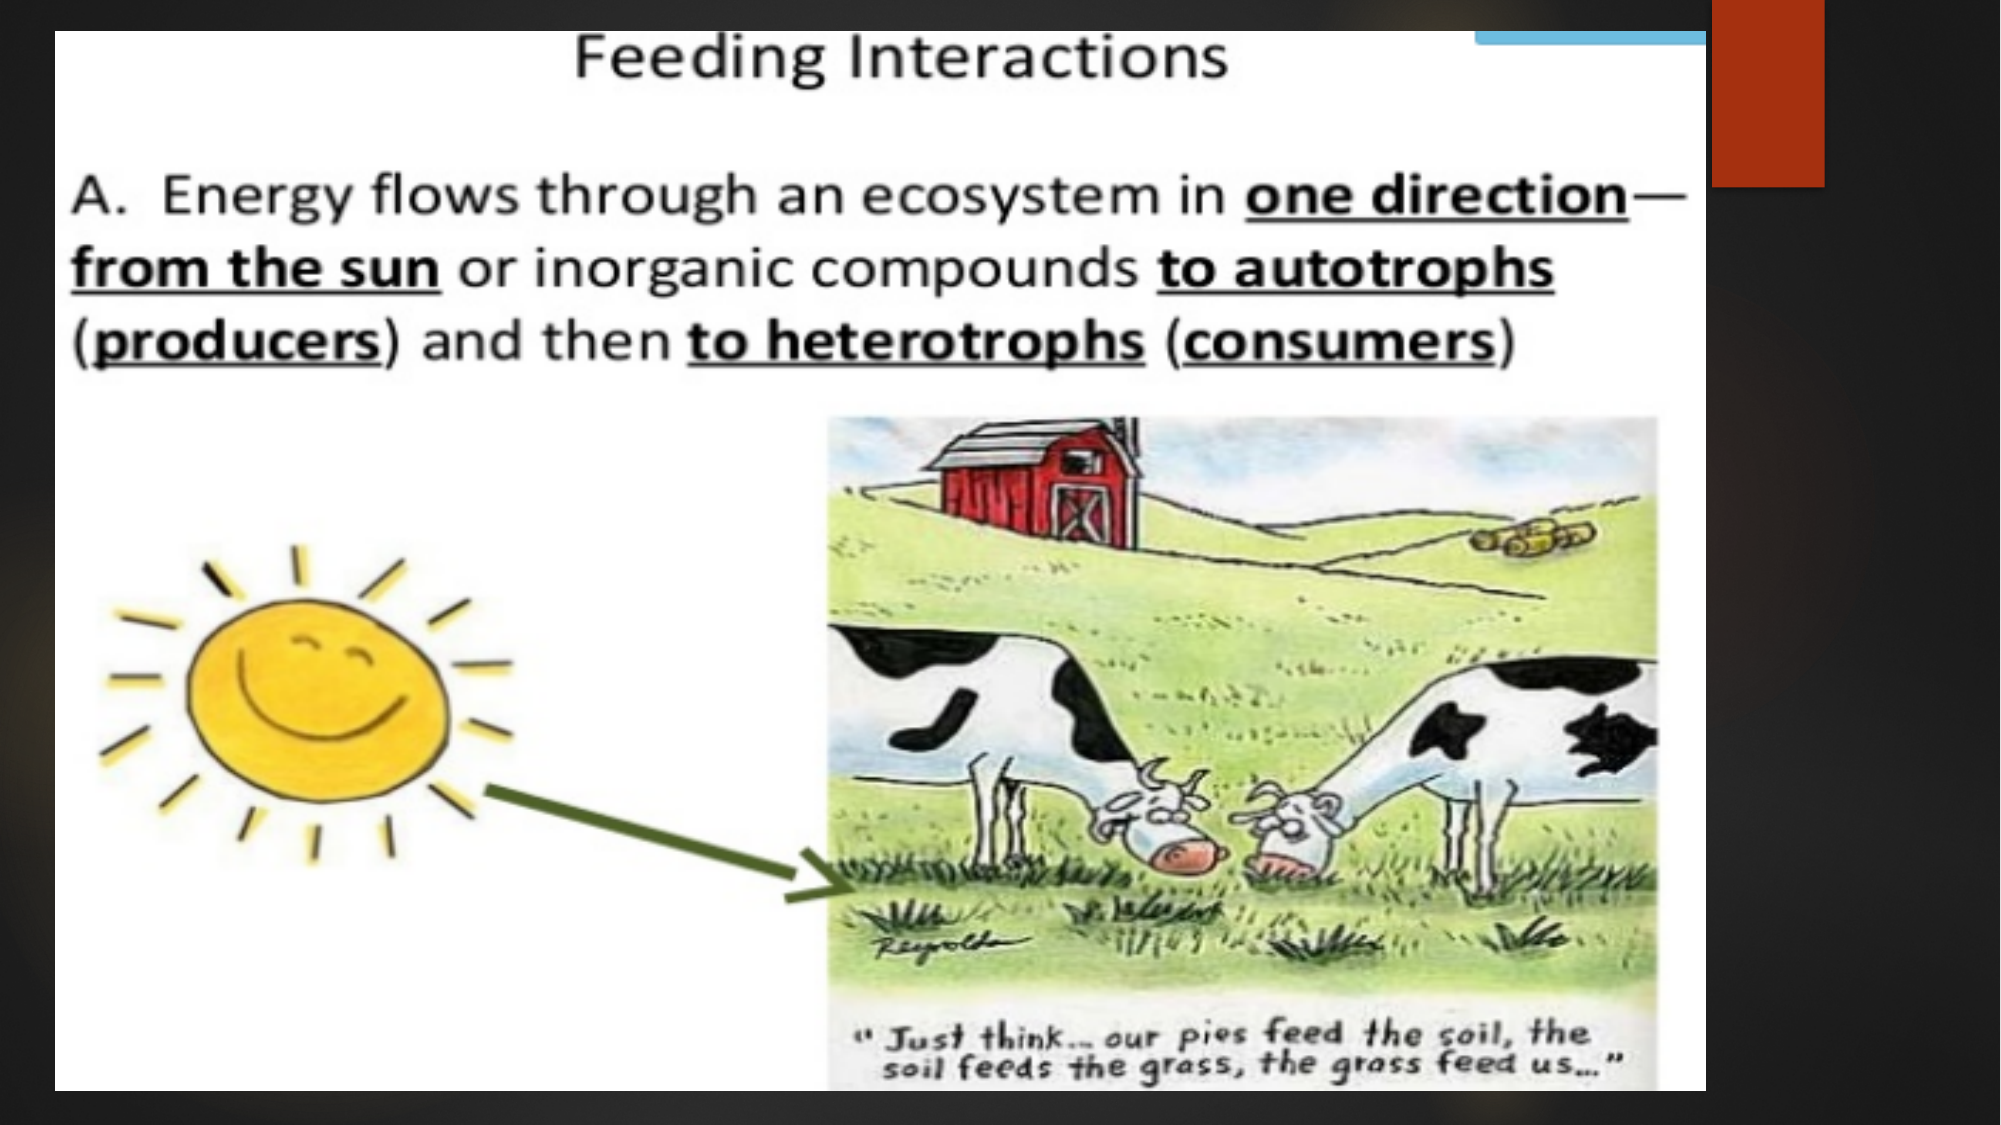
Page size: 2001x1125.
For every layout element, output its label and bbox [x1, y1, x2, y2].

picture [0, 0, 1707, 1125]
